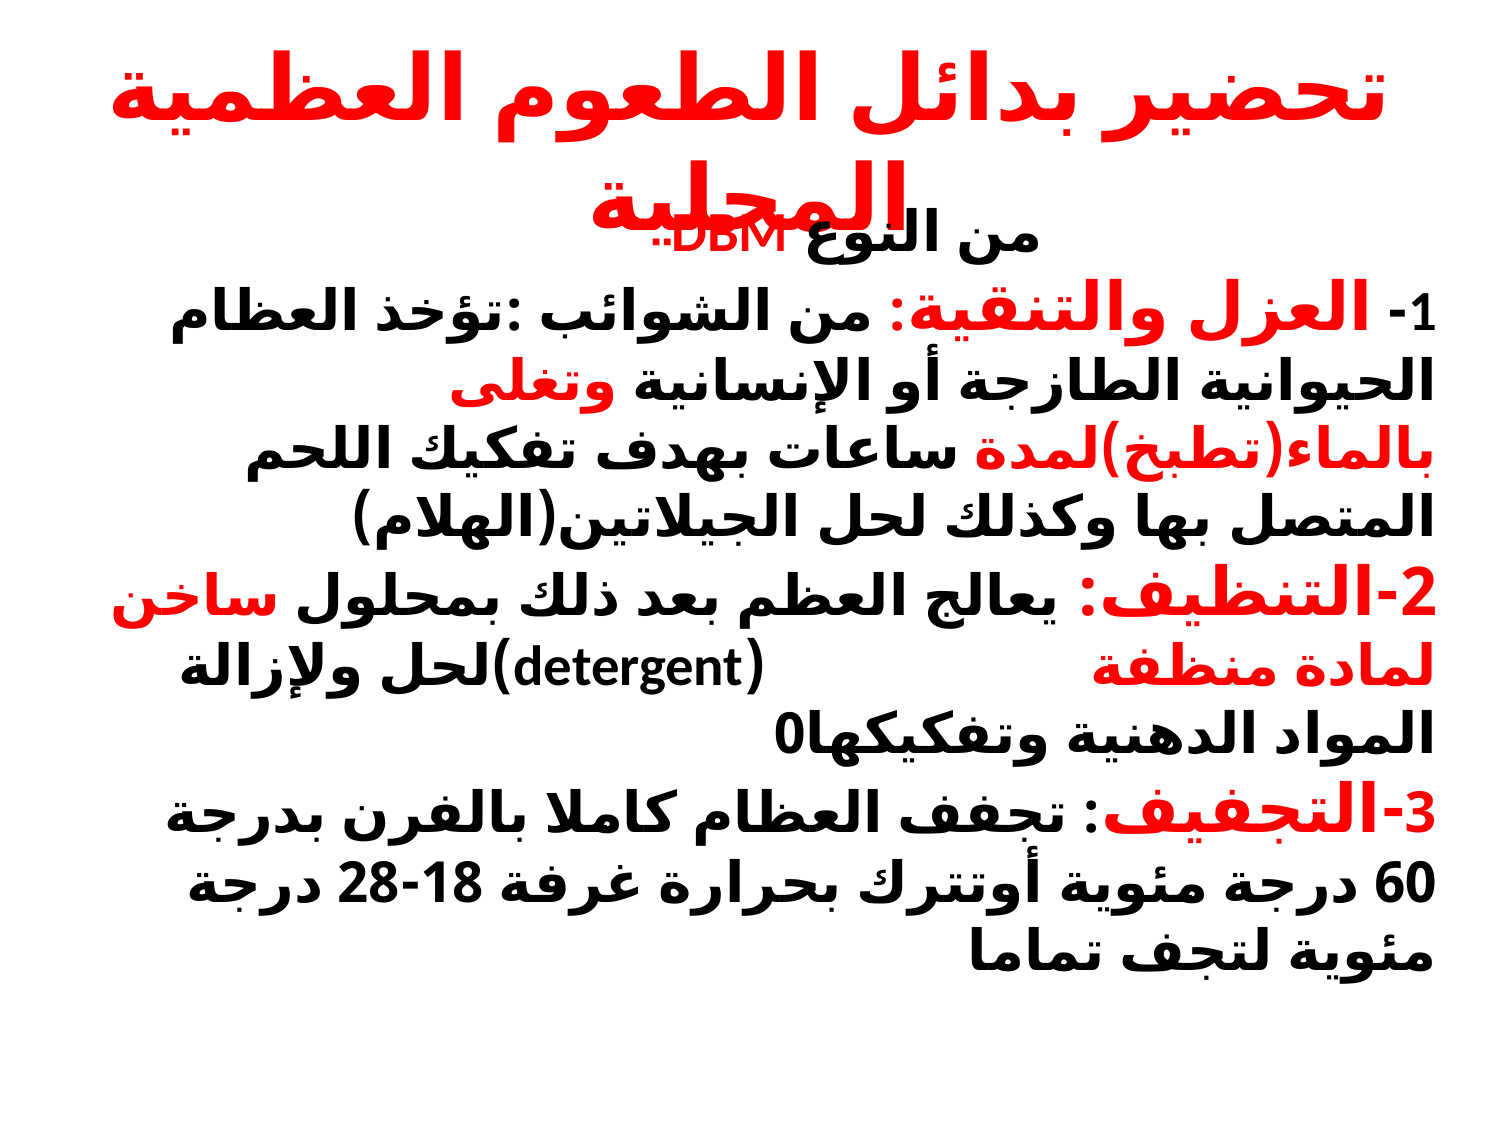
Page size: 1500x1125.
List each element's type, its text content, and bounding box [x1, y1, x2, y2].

list من النوع DBM 1- العزل والتنقية: من الشوائب :تؤخذ العظام الحيوانية الطازجة أو الإنسانية وتغلى بالماء(تطبخ)لمدة ساعات بهدف تفكيك اللحم المتصل بها وكذلك لحل الجيلاتين(الهلام) 2-التنظيف: يعالج العظم بعد ذلك بمحلول ساخن لمادة منظفة (detergent)لحل ولإزالة المواد الدهنية وتفكيكها0 3-التجفيف: تجفف العظام كاملا بالفرن بدرجة 60 درجة مئوية أوتترك بحرارة غرفة 18-28 درجة مئوية لتجف تماما [75, 187, 1500, 1005]
title تحضير بدائل الطعوم العظمية المحلية [75, 45, 1425, 187]
